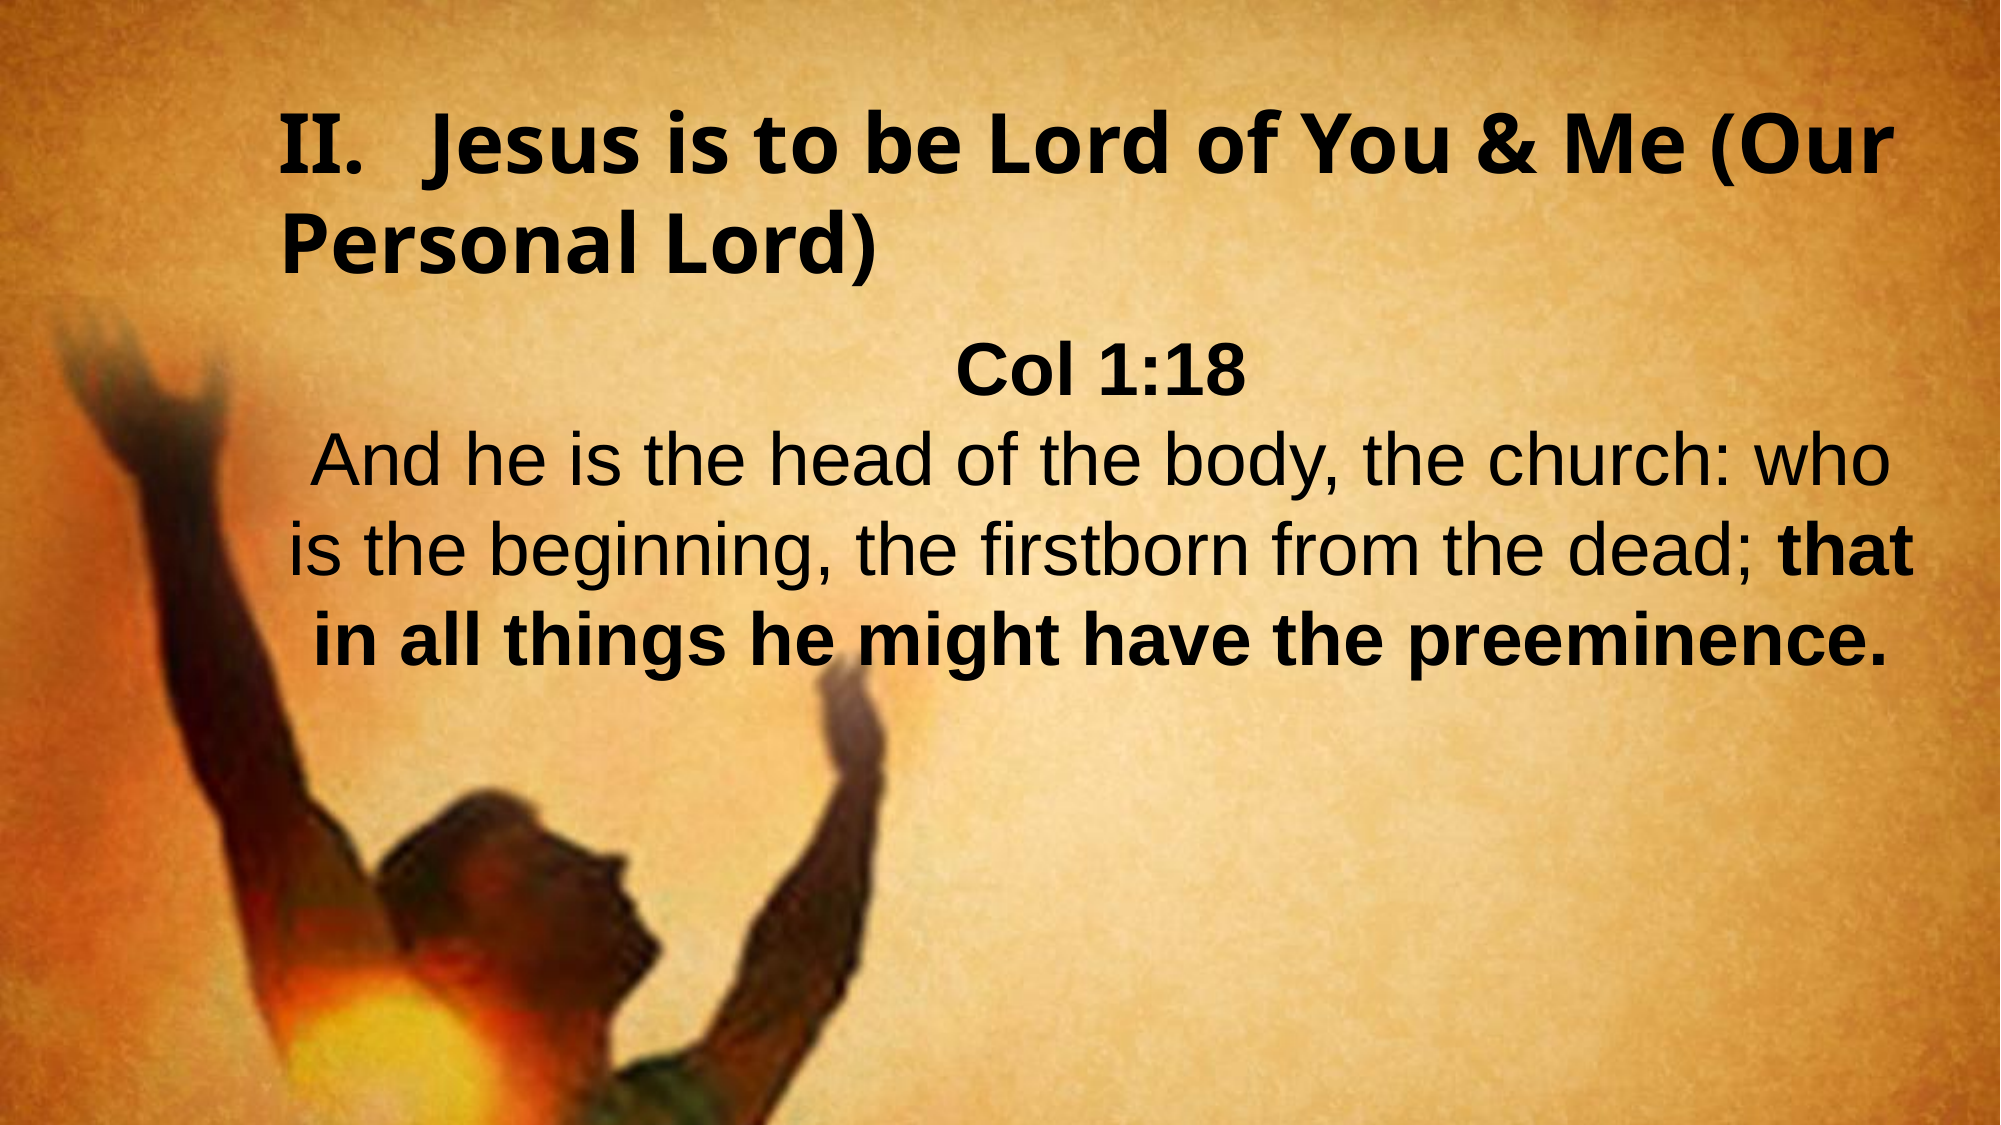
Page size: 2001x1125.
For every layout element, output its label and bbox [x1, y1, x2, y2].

list [0, 0, 2000, 1125]
